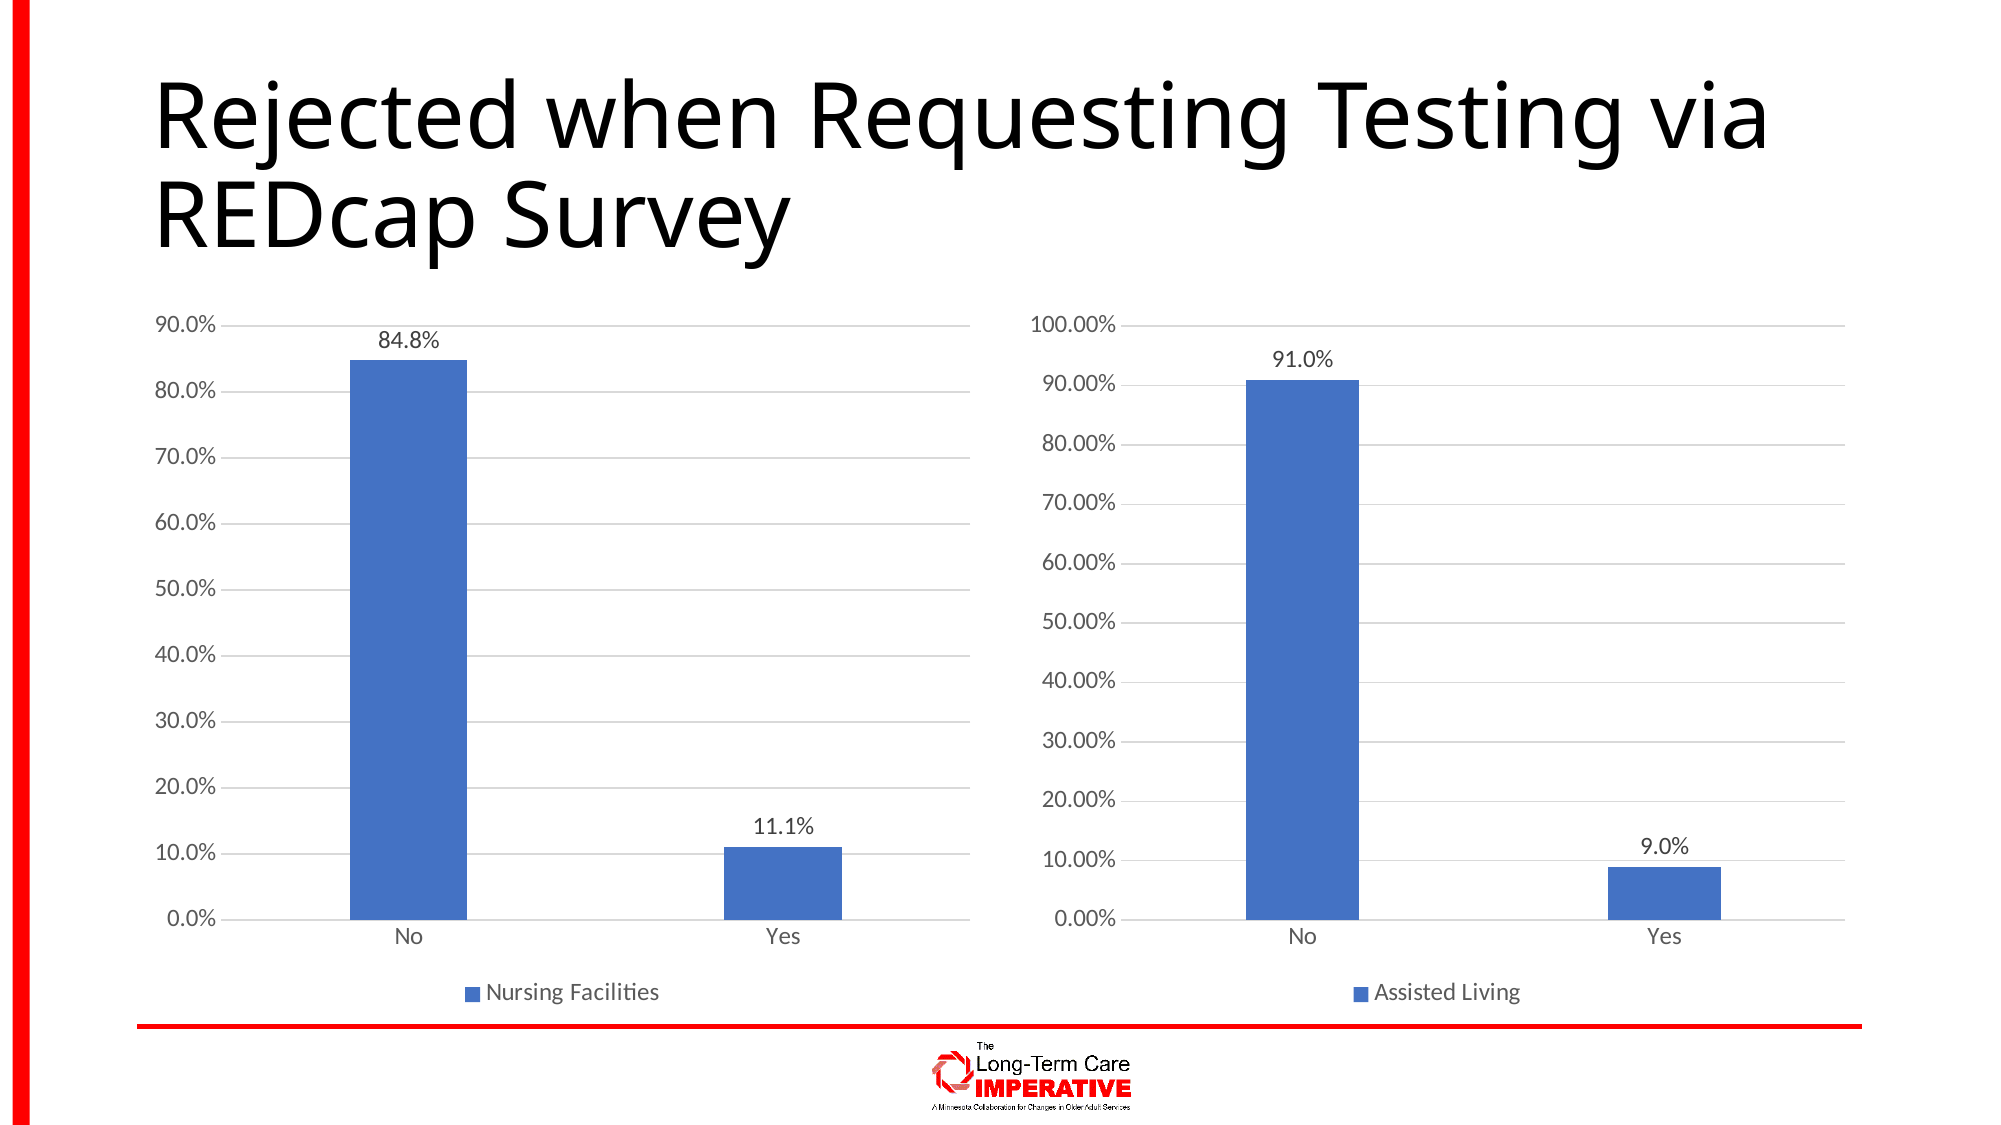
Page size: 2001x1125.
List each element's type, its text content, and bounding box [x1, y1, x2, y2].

picture [932, 1039, 1138, 1115]
chart [137, 299, 988, 1014]
chart [1012, 299, 1863, 1014]
title Rejected when Requesting Testing via REDcap Survey [137, 59, 1863, 278]
